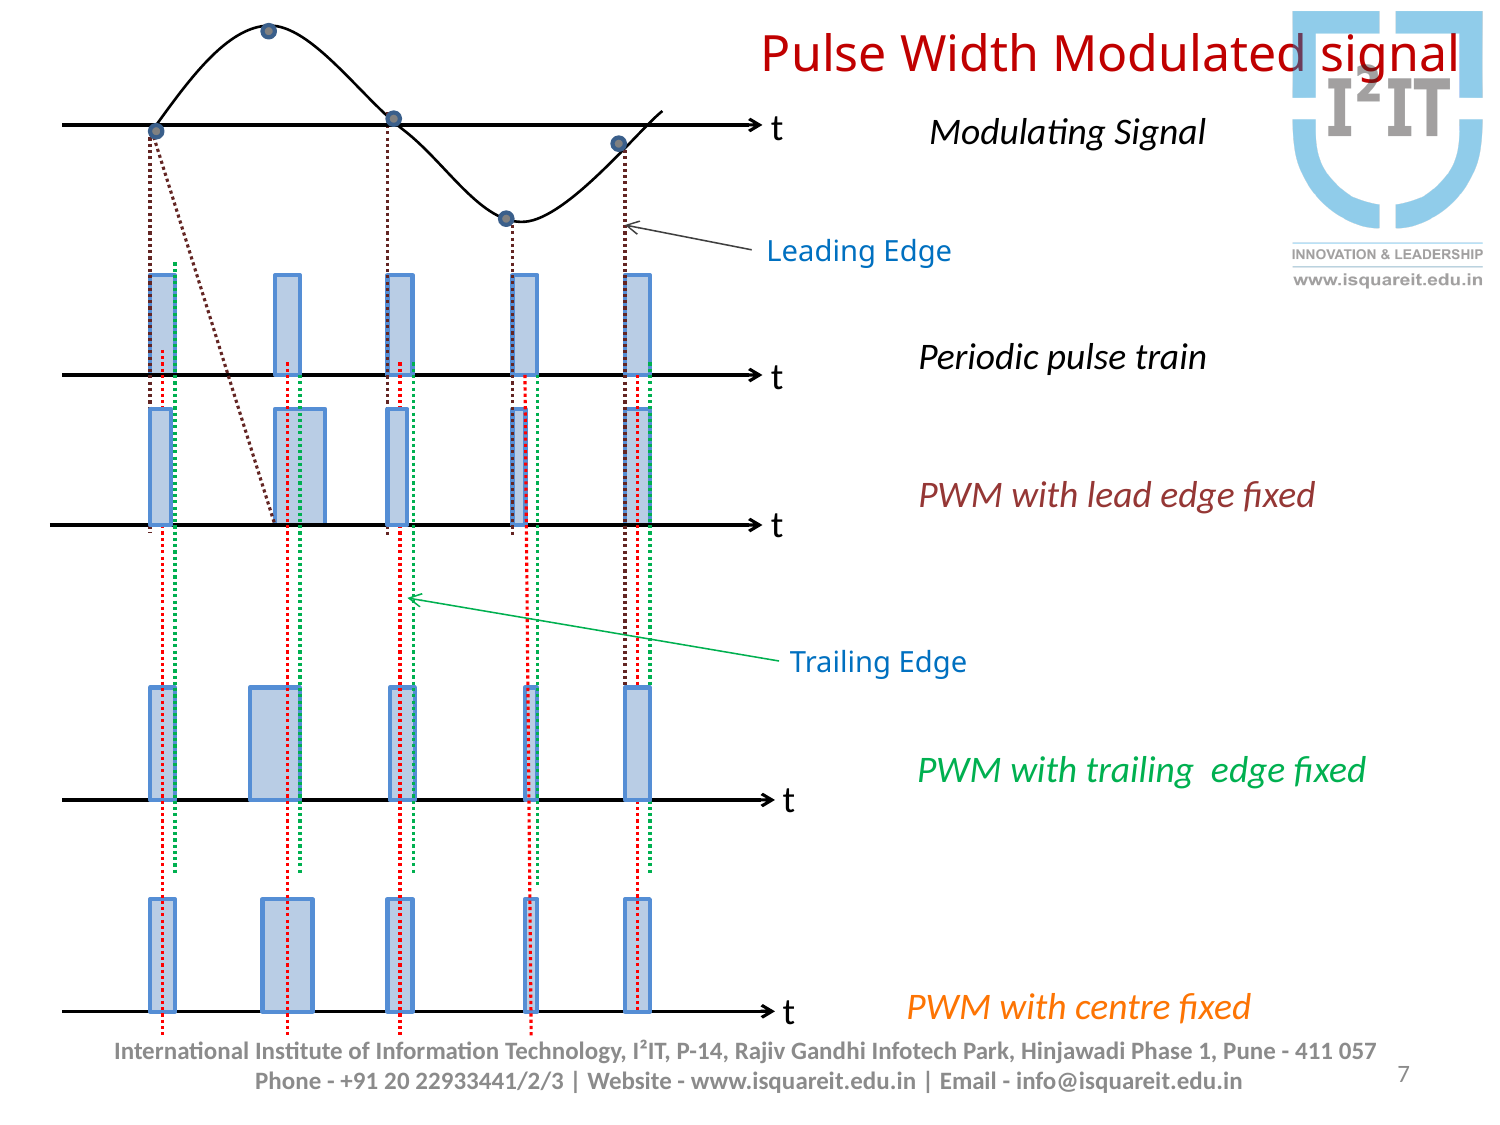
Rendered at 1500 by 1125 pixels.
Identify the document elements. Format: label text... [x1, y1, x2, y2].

text_box t [756, 344, 799, 405]
text_box [291, 407, 295, 522]
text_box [524, 374, 532, 596]
slide_number 7 [1074, 1042, 1425, 1103]
text_box [402, 110, 663, 123]
footer International Institute of Information Technology, I²IT, P-14, Rajiv Gandhi Infotech Park, Hinjawadi Phase 1, Pune - 411 057 Phone - +91 20 22933441/2/3 | Website - www.isquareit.edu.in | Email - info@isquareit.edu.in [0, 1025, 1500, 1105]
text_box [641, 407, 645, 522]
text_box t [756, 95, 799, 156]
text_box Periodic pulse train [903, 324, 1223, 385]
text_box [157, 25, 264, 123]
text_box [404, 897, 415, 1010]
text_box [535, 897, 539, 1010]
text_box [277, 25, 386, 123]
text_box [641, 897, 652, 1010]
text_box [629, 273, 652, 374]
text_box t [767, 767, 811, 828]
text_box [497, 210, 515, 227]
text_box [385, 897, 395, 1010]
text_box [148, 134, 164, 140]
text_box PWM with lead edge fixed [903, 462, 1331, 523]
text_box [260, 897, 283, 1010]
text_box [388, 685, 395, 799]
picture [1274, 0, 1500, 301]
text_box t [767, 979, 811, 1040]
text_box [280, 273, 302, 374]
text_box [166, 407, 170, 522]
text_box PWM with centre fixed [891, 974, 1267, 1035]
text_box [516, 273, 539, 373]
text_box [388, 110, 403, 124]
text_box Pulse Width Modulated signal [746, 14, 1269, 89]
text_box Modulating Signal [914, 99, 1222, 160]
text_box [623, 685, 633, 799]
text_box [154, 407, 158, 522]
text_box [154, 273, 170, 372]
text_box [407, 134, 640, 223]
text_box Trailing Edge [775, 635, 983, 686]
text_box [623, 897, 633, 1010]
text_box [407, 597, 780, 662]
text_box [641, 685, 645, 797]
text_box [291, 897, 315, 1010]
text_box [269, 25, 276, 124]
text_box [624, 224, 755, 251]
text_box [404, 407, 408, 522]
text_box [291, 685, 295, 797]
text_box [269, 134, 276, 526]
text_box [610, 135, 628, 152]
text_box t [756, 492, 799, 553]
text_box [304, 407, 327, 523]
text_box [148, 685, 158, 799]
text_box [248, 685, 283, 799]
text_box [166, 685, 170, 797]
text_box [524, 670, 532, 1038]
text_box PWM with trailing edge fixed [902, 737, 1382, 798]
text_box [391, 273, 415, 372]
text_box [391, 407, 395, 522]
text_box [404, 685, 408, 797]
text_box [260, 22, 271, 39]
text_box [166, 897, 177, 1010]
text_box Leading Edge [751, 224, 968, 275]
text_box [148, 897, 158, 1010]
text_box [629, 407, 633, 522]
